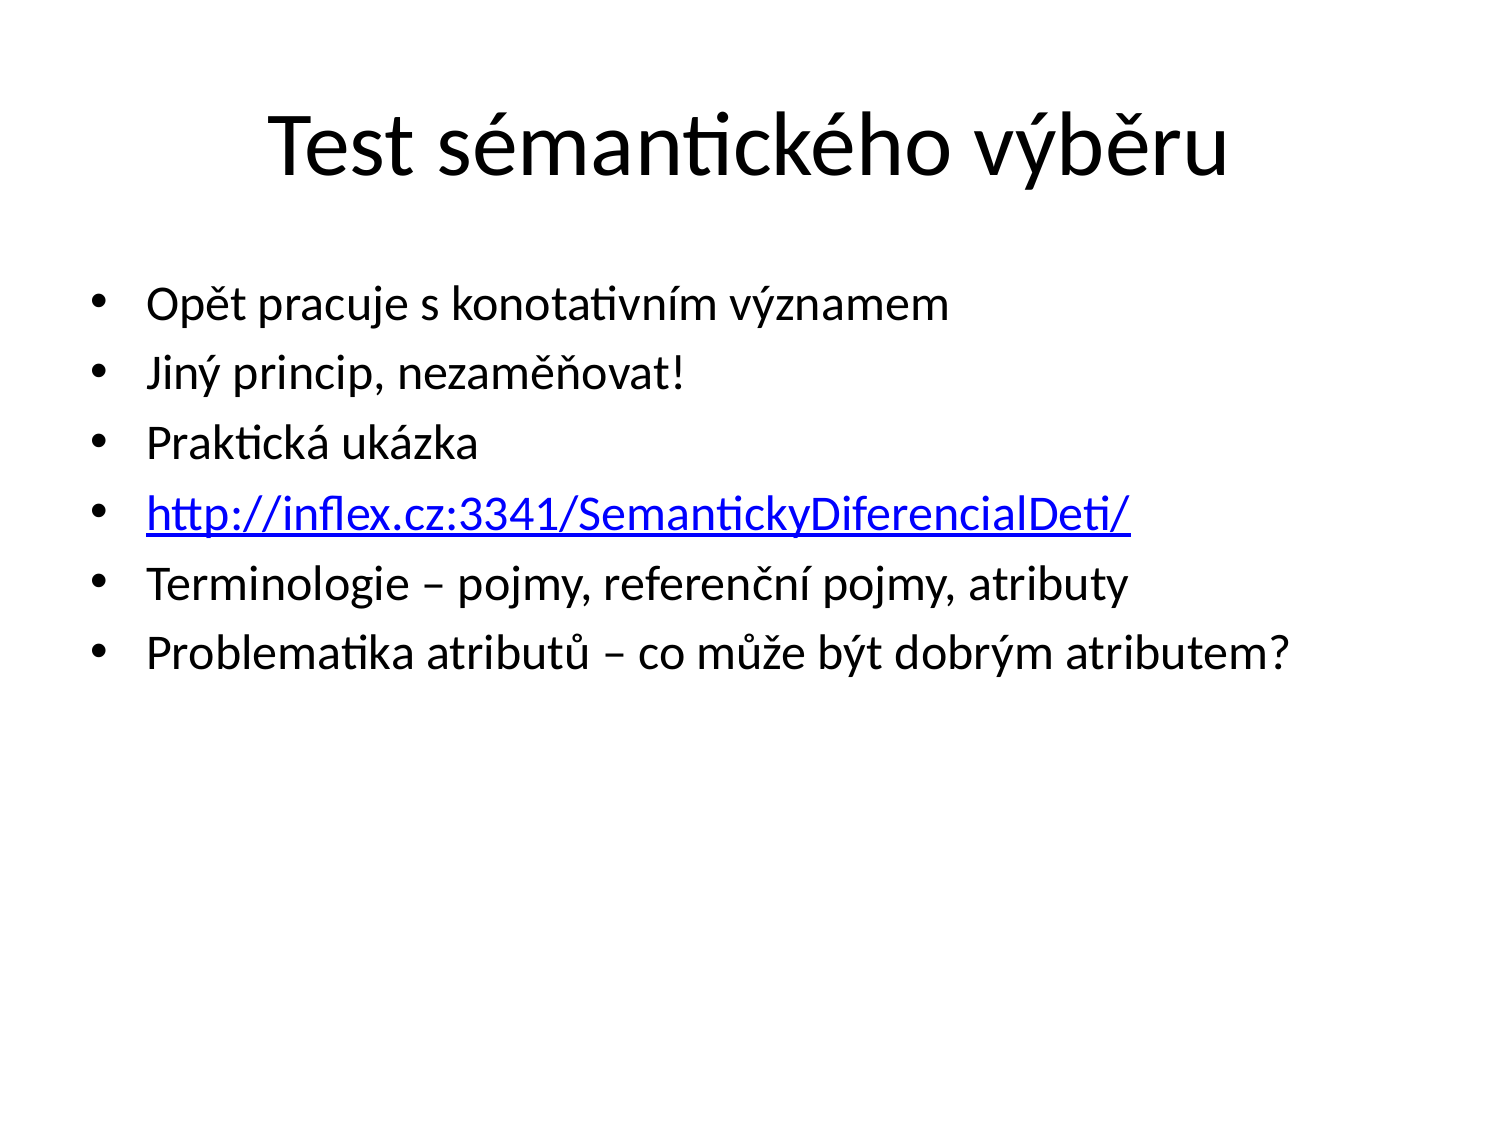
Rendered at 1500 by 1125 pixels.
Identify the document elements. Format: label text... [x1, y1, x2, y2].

title Test sémantického výběru [75, 45, 1425, 233]
list Opět pracuje s konotativním významem Jiný princip, nezaměňovat! Praktická ukázka http://inflex.cz:3341/SemantickyDiferencialDeti/ Terminologie – pojmy, referenční pojmy, atributy Problematika atributů – co může být dobrým atributem? [75, 262, 1425, 1005]
